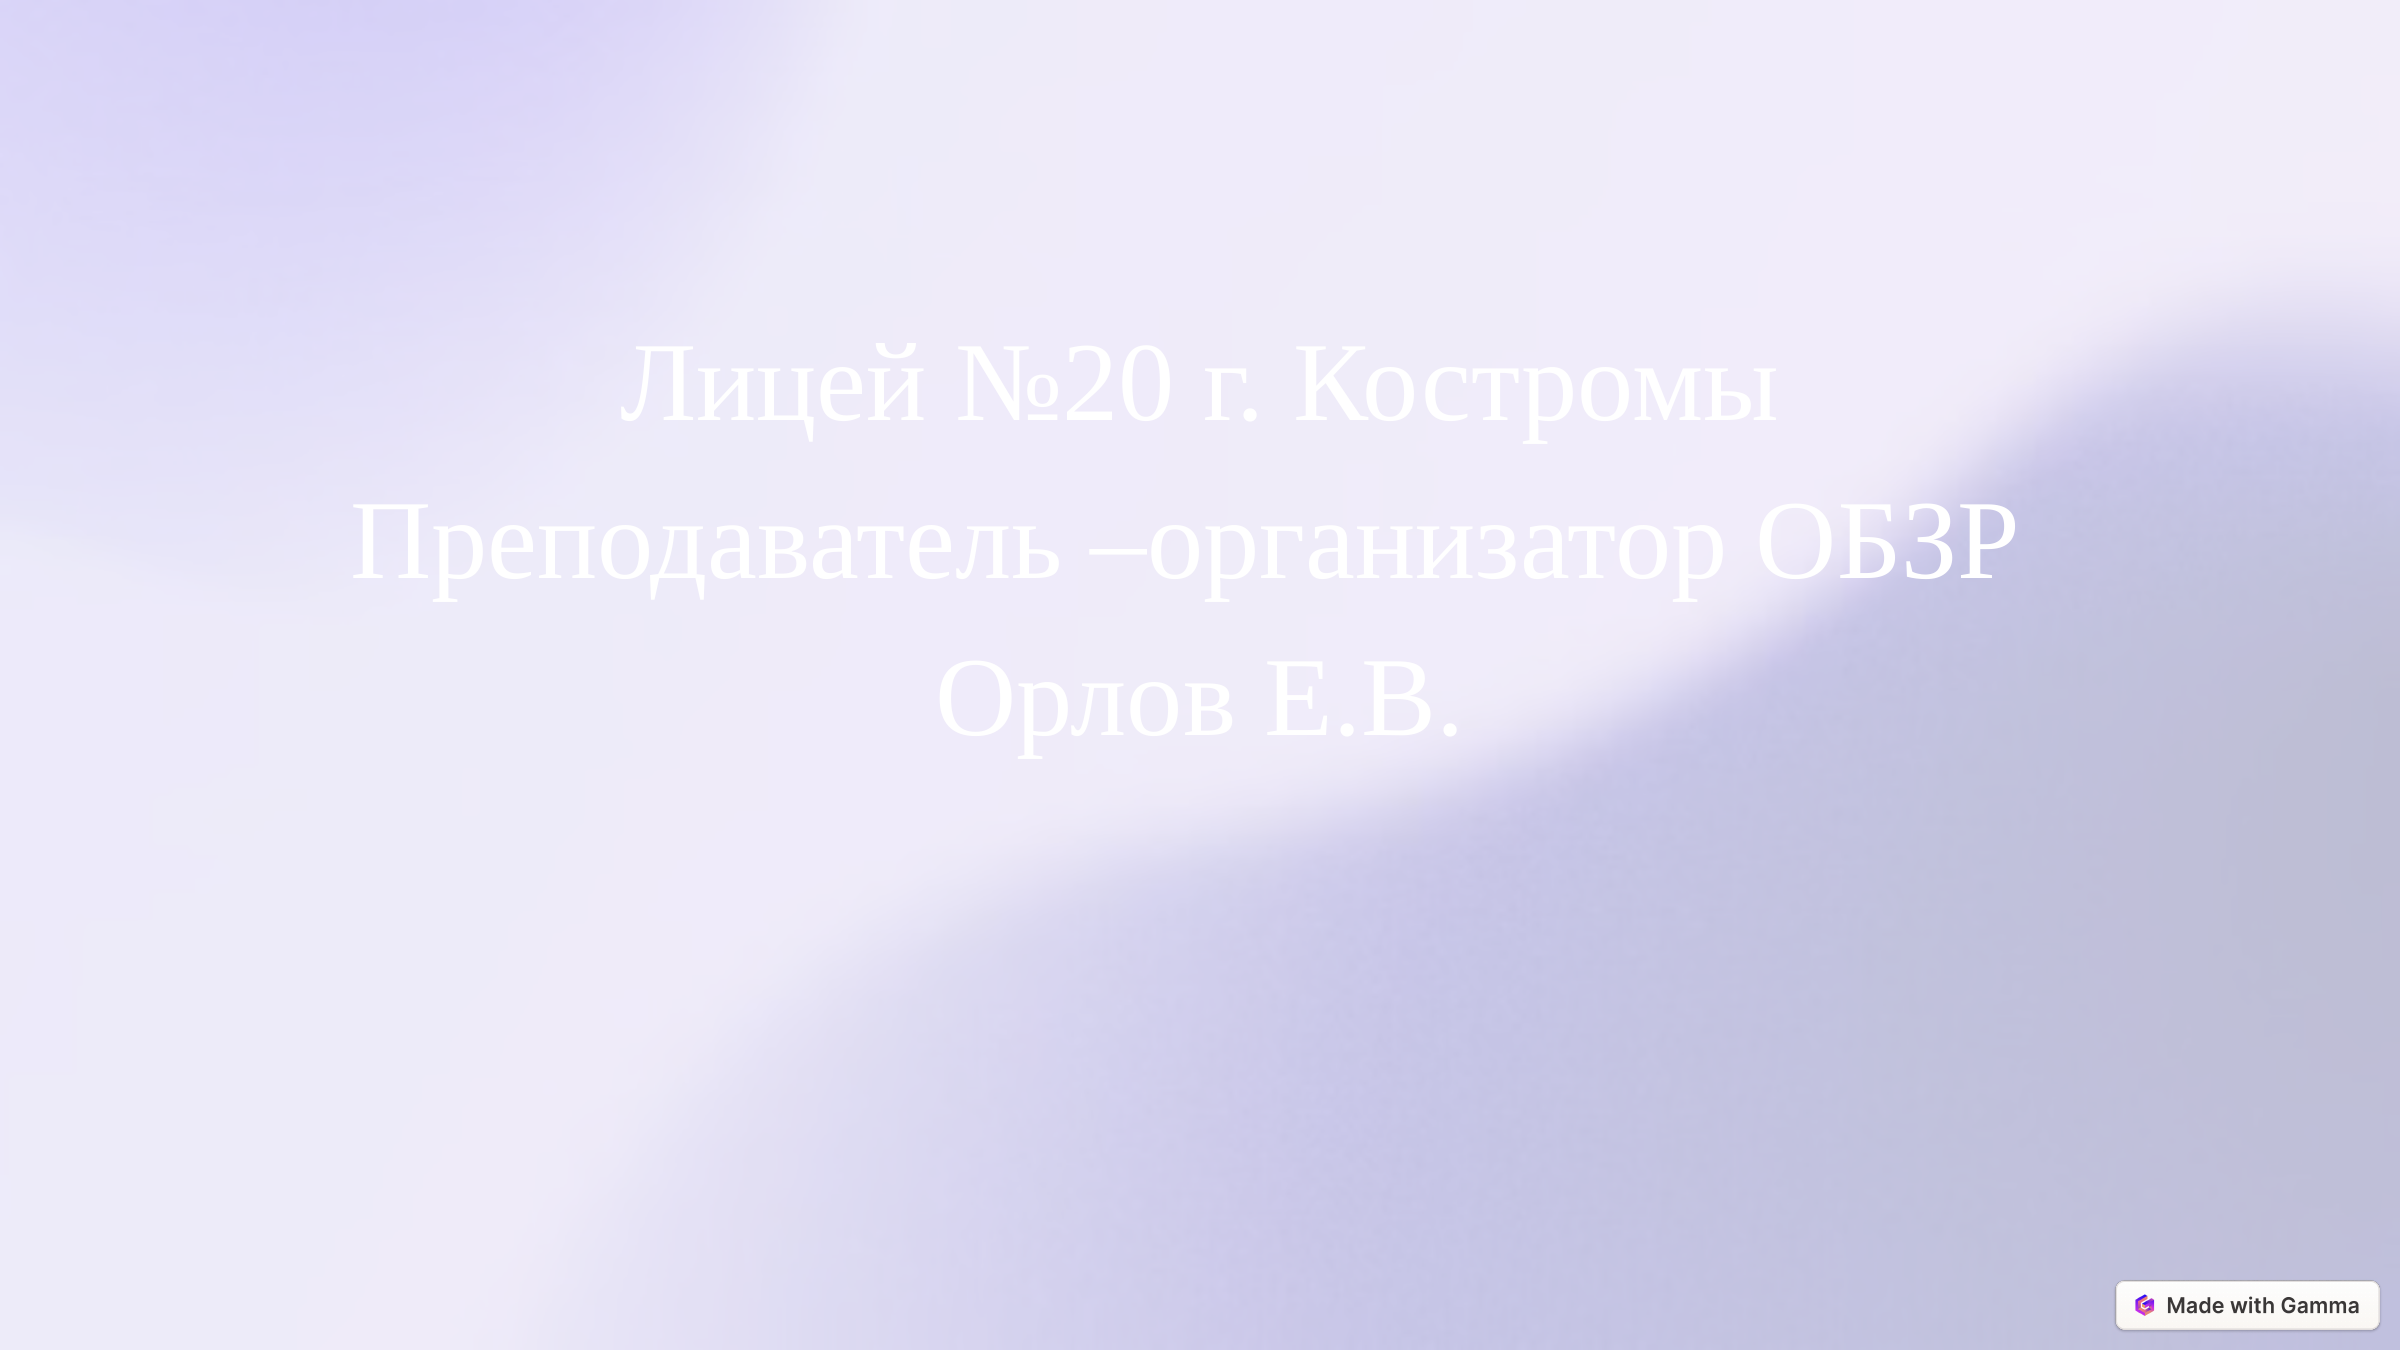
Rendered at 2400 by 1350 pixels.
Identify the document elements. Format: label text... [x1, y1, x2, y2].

picture [2106, 1271, 2389, 1339]
text_box Лицей №20 г. Костромы Преподаватель –организатор ОБЗР Орлов Е.В. [335, 300, 2065, 766]
